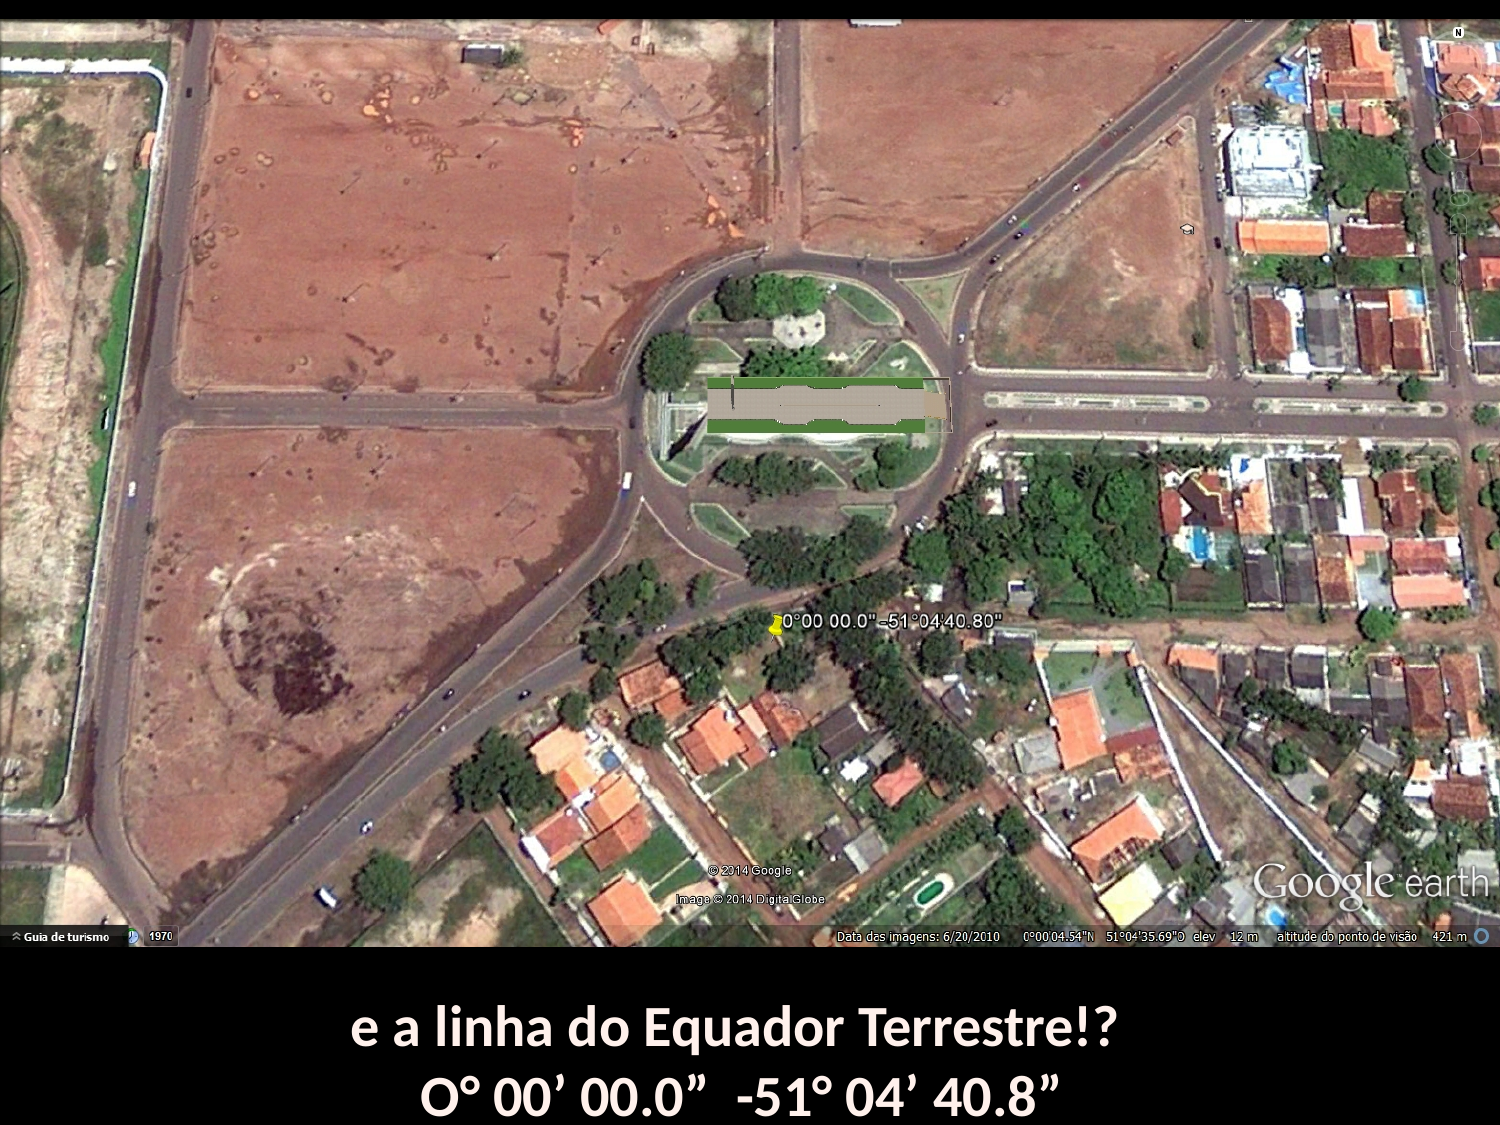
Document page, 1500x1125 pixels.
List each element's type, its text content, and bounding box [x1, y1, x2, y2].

text_box e a linha do Equador Terrestre!? O° 00’ 00.0” -51° 04’ 40.8” [0, 981, 1500, 1125]
picture [0, 18, 1500, 948]
